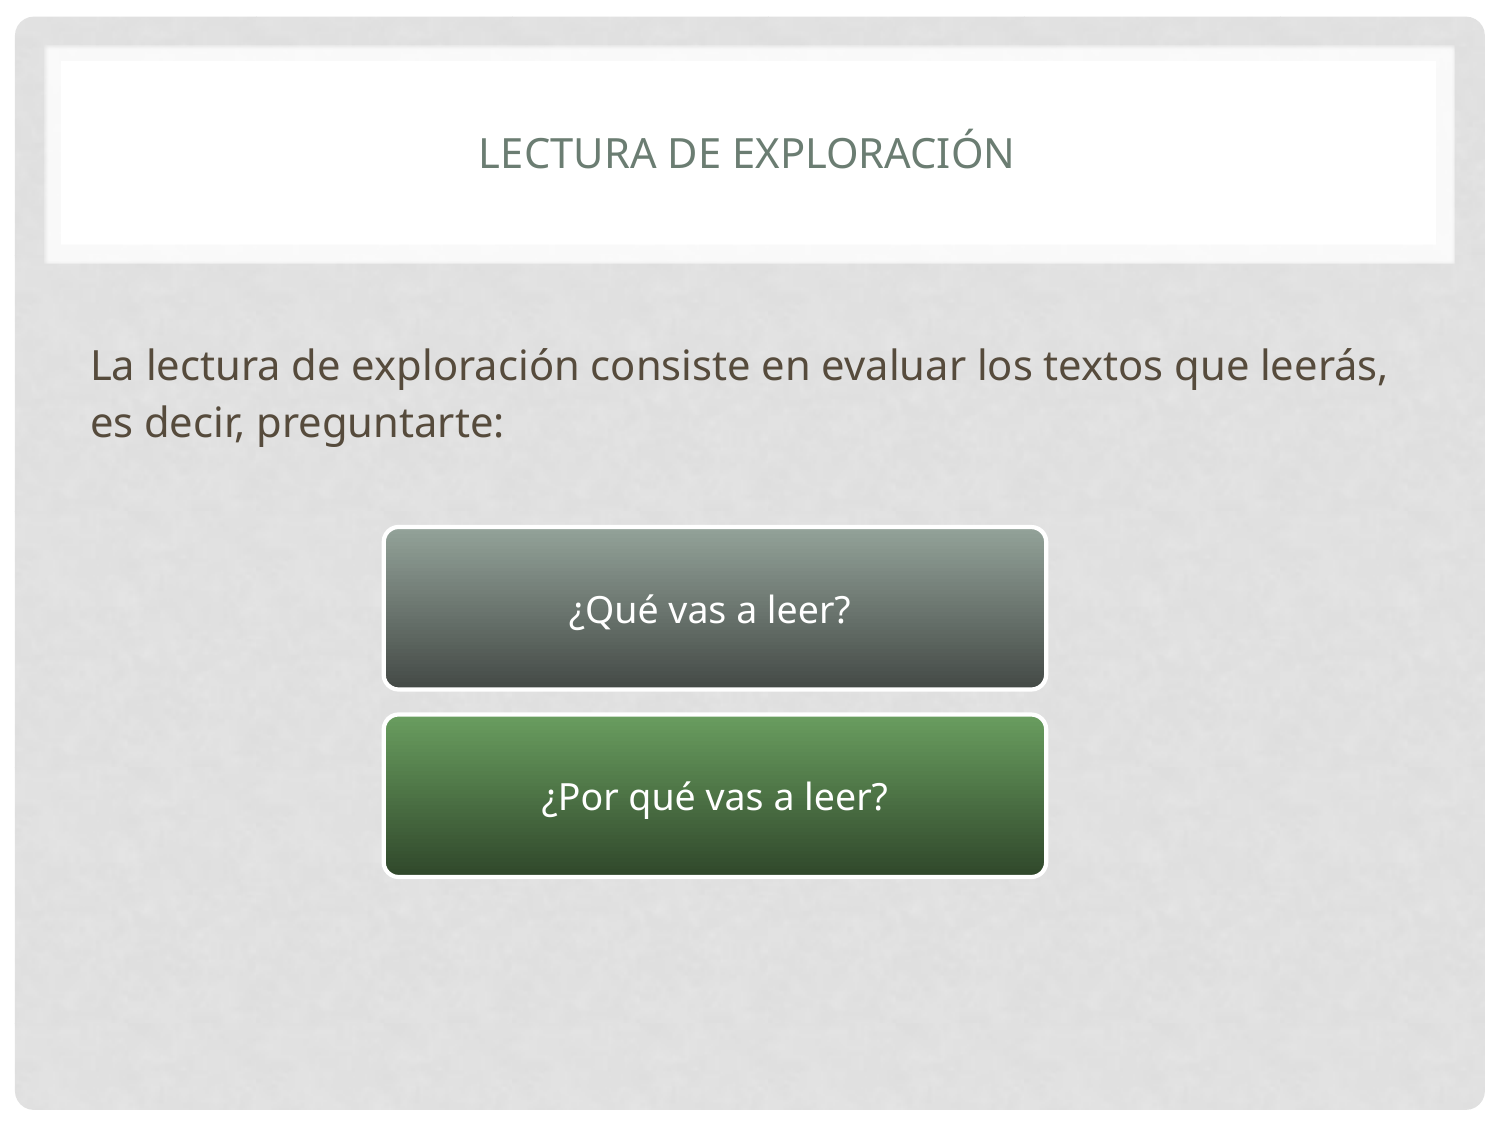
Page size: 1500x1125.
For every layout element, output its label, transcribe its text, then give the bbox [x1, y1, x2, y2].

title Lectura de exploración [69, 66, 1425, 238]
text_box ¿Por qué vas a leer? [383, 714, 1047, 878]
list La lectura de exploración consiste en evaluar los textos que leerás, es decir, preguntarte: [75, 262, 1436, 492]
text_box ¿Qué vas a leer? [383, 526, 1047, 690]
